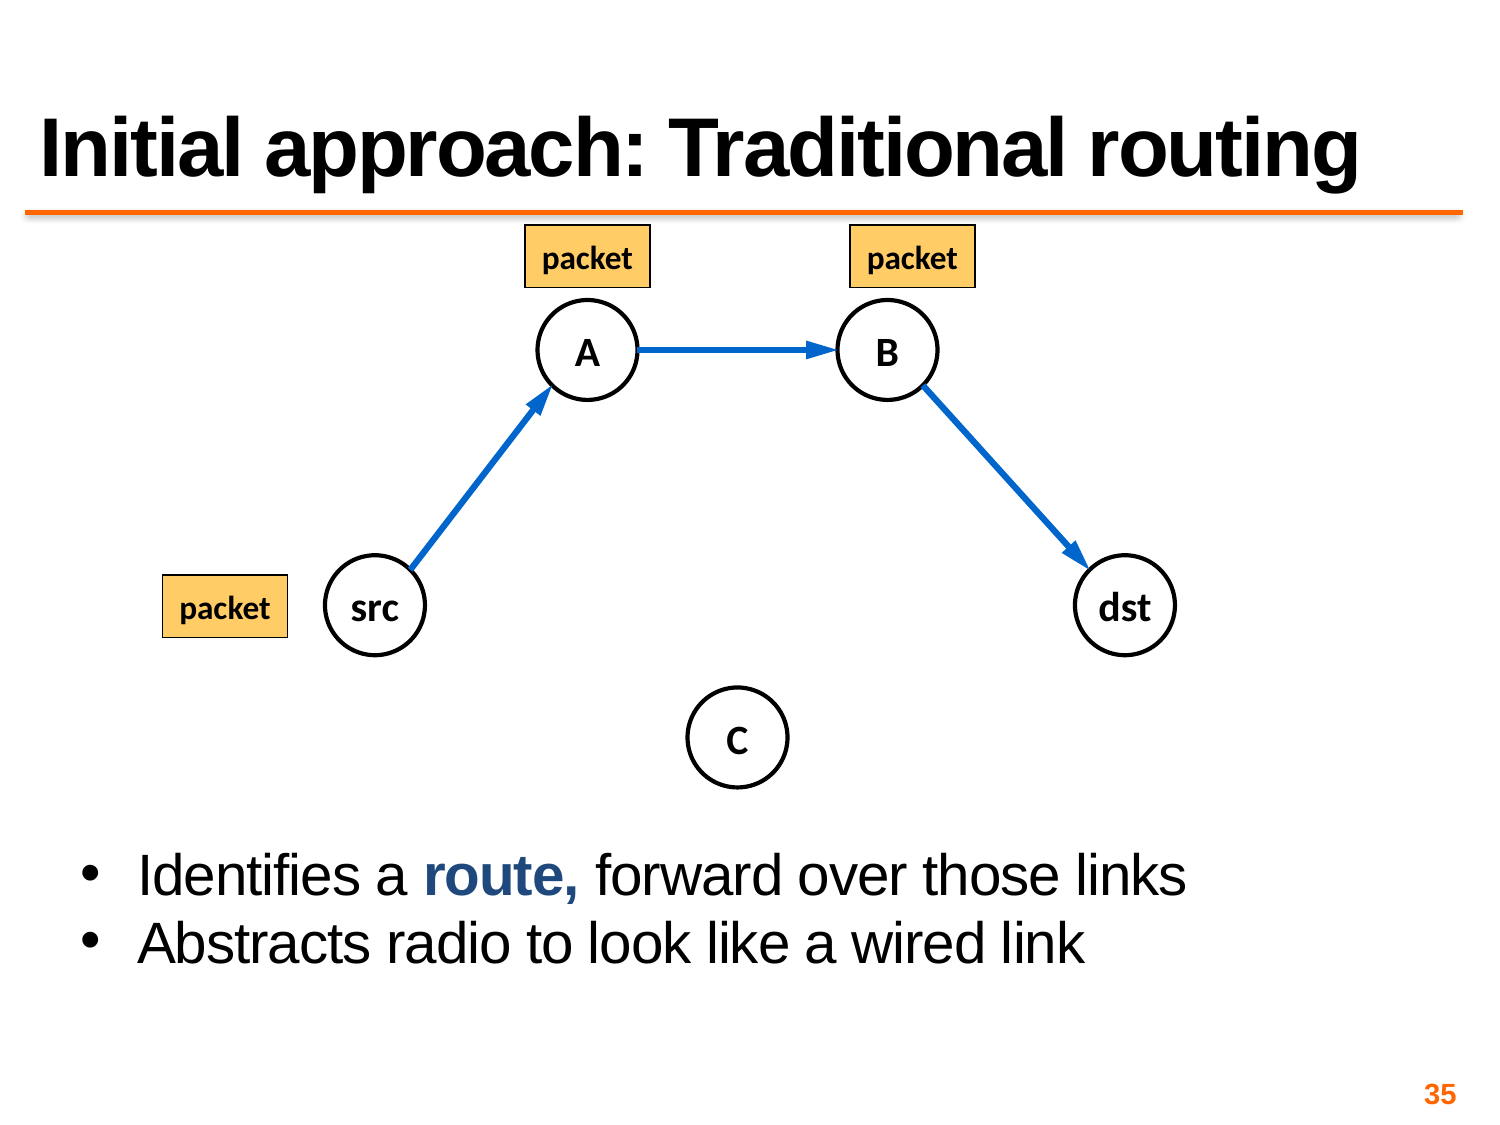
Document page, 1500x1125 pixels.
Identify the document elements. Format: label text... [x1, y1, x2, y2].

text_box packet [849, 224, 975, 288]
list Identifies a route, forward over those links Abstracts radio to look like a wired link [74, 844, 1426, 1051]
text_box src [324, 555, 425, 656]
text_box dst [1074, 555, 1175, 656]
title Initial approach: Traditional routing [24, 24, 1463, 201]
slide_number 35 [1112, 1074, 1463, 1110]
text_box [922, 387, 1090, 568]
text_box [410, 387, 553, 568]
text_box A [537, 299, 638, 400]
text_box B [837, 299, 938, 400]
text_box C [687, 687, 788, 788]
text_box packet [162, 574, 288, 638]
text_box packet [525, 224, 650, 288]
